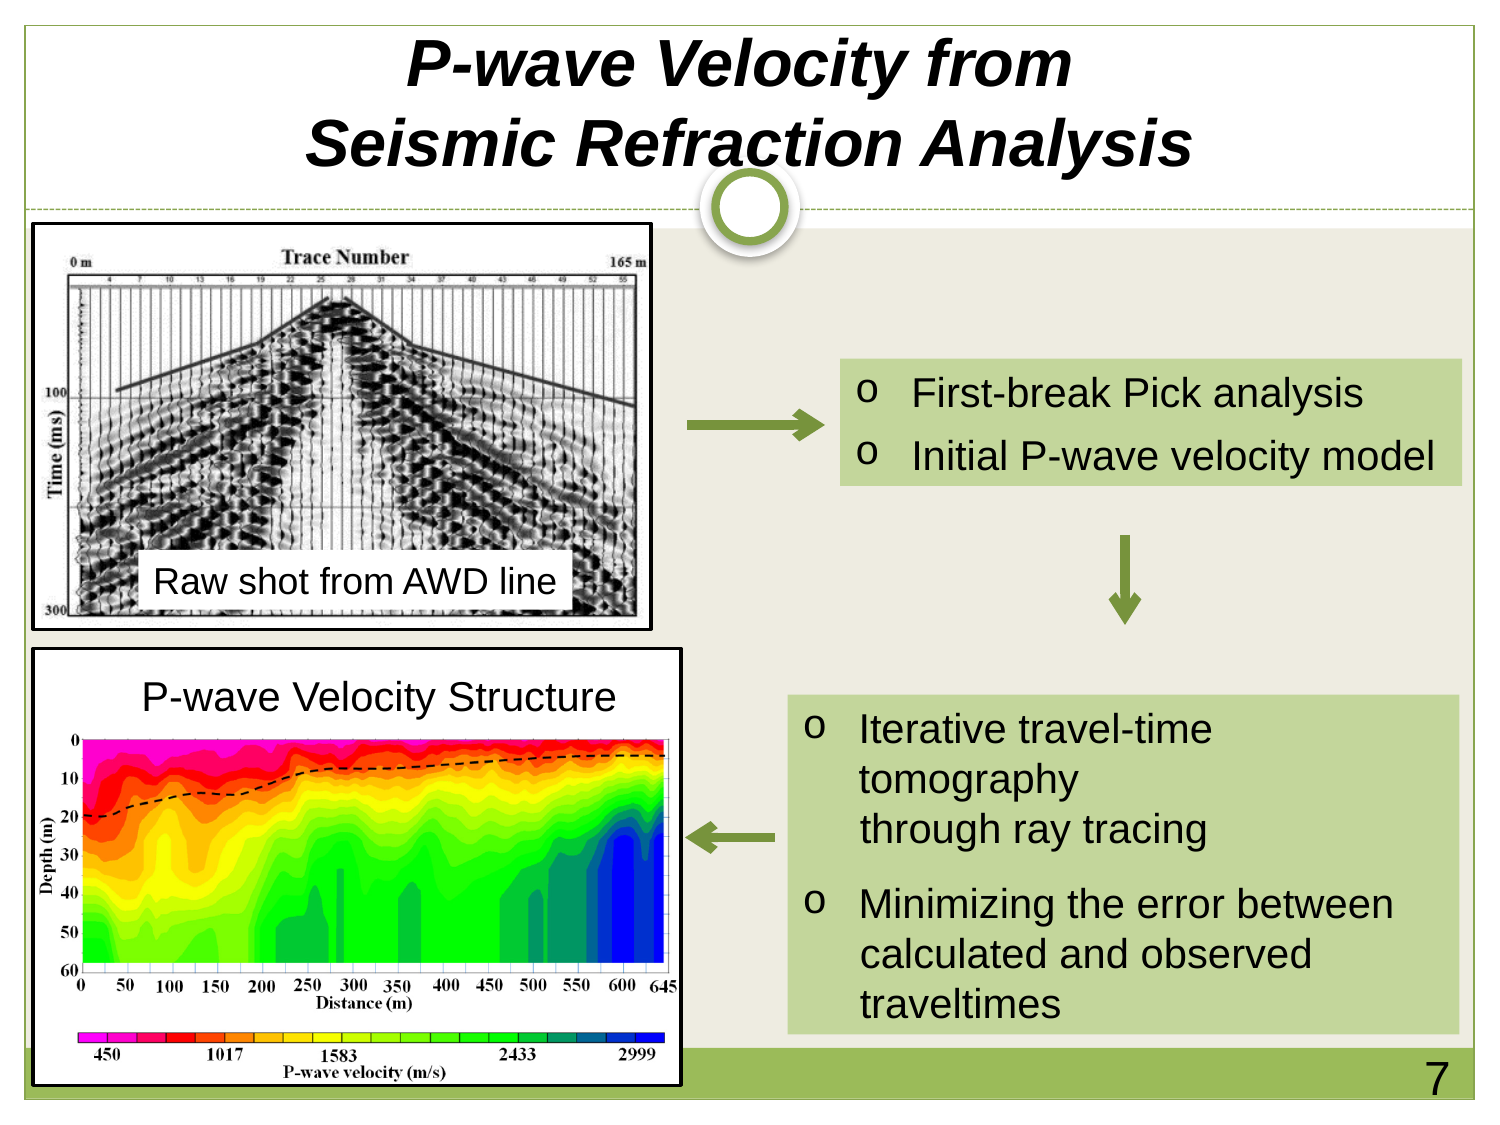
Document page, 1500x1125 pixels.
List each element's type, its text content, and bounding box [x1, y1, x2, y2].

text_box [34, 224, 650, 628]
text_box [34, 649, 680, 1084]
text_box First-break Pick analysis Initial P-wave velocity model [840, 358, 1463, 486]
text_box Iterative travel-time tomography through ray tracing Minimizing the error between calculated and observed traveltimes [787, 694, 1460, 1035]
slide_number 7 [1400, 1040, 1475, 1113]
text_box P-wave Velocity from Seismic Refraction Analysis [0, 12, 1500, 188]
